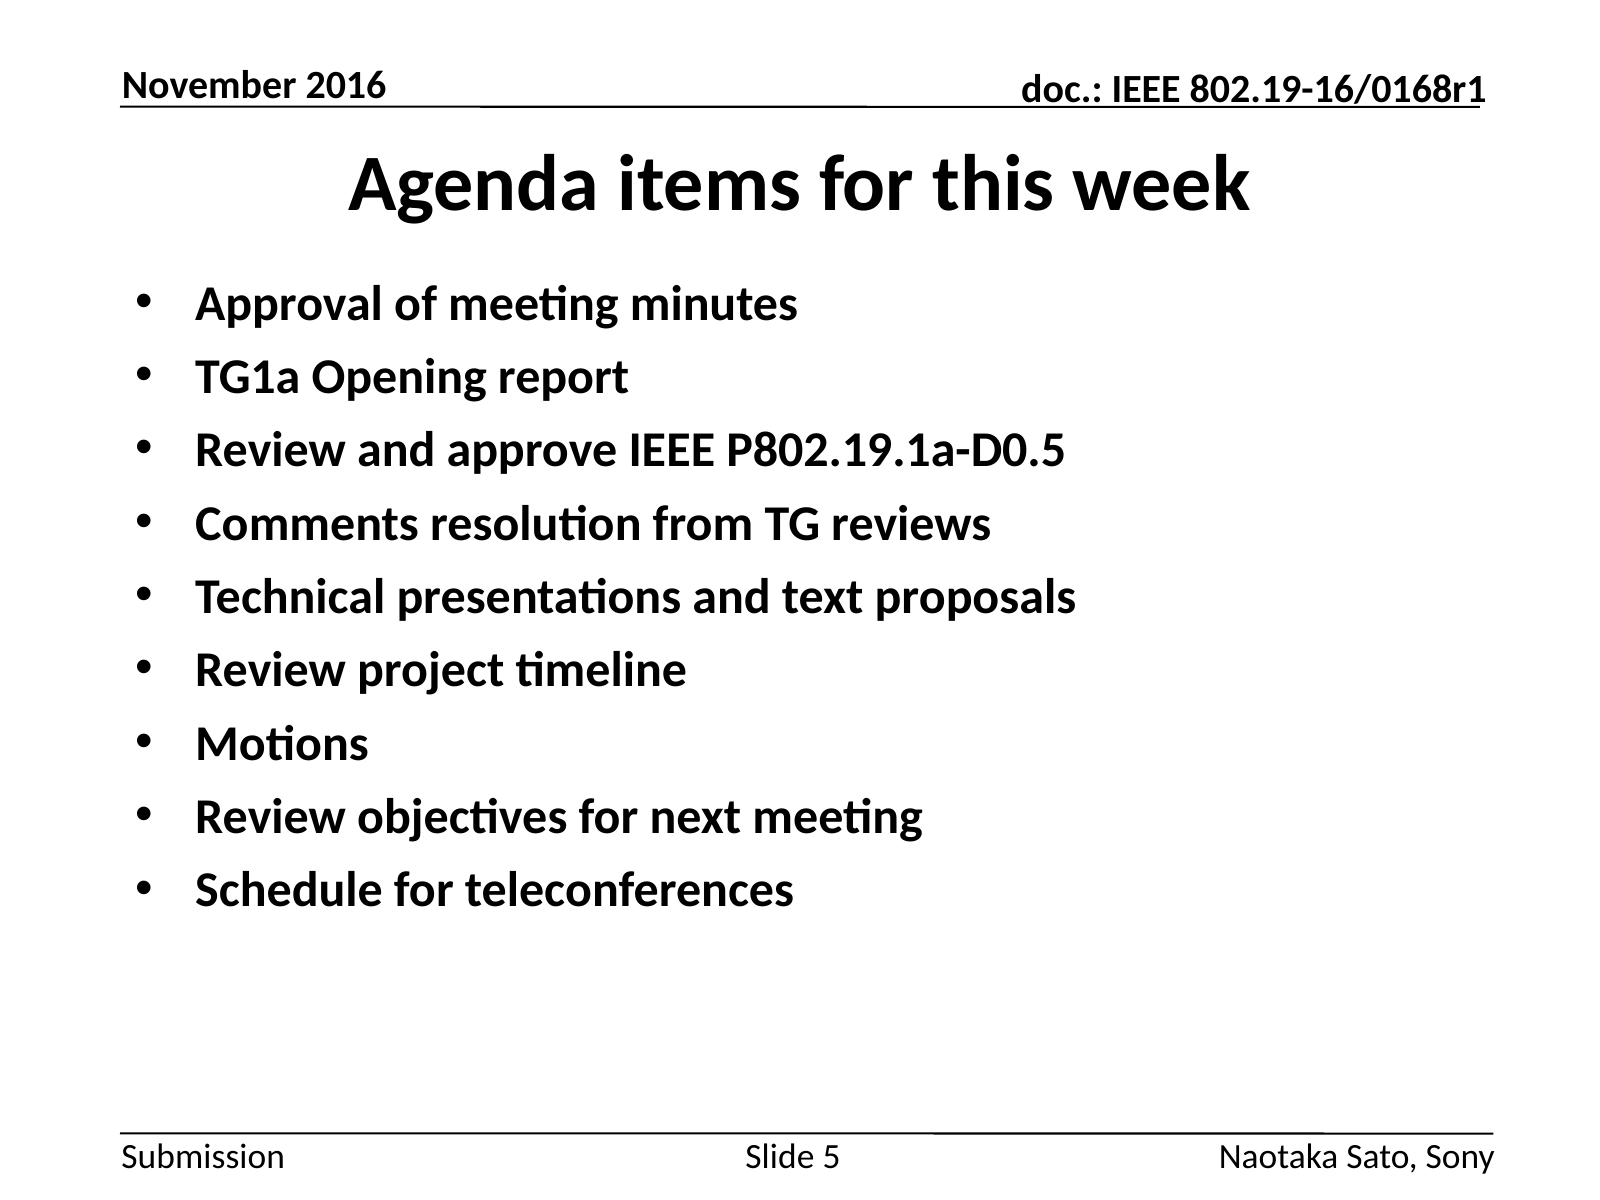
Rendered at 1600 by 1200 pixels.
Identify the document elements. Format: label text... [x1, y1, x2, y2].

footer Naotaka Sato, Sony [937, 1132, 1495, 1174]
title Agenda items for this week [119, 119, 1480, 238]
list Approval of meeting minutes TG1a Opening report Review and approve IEEE P802.19.1a-D0.5 Comments resolution from TG reviews Technical presentations and text proposals Review project timeline Motions Review objectives for next meeting Schedule for teleconferences [119, 262, 1480, 1126]
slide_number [121, 58, 451, 107]
slide_number Slide 5 [733, 1132, 854, 1197]
